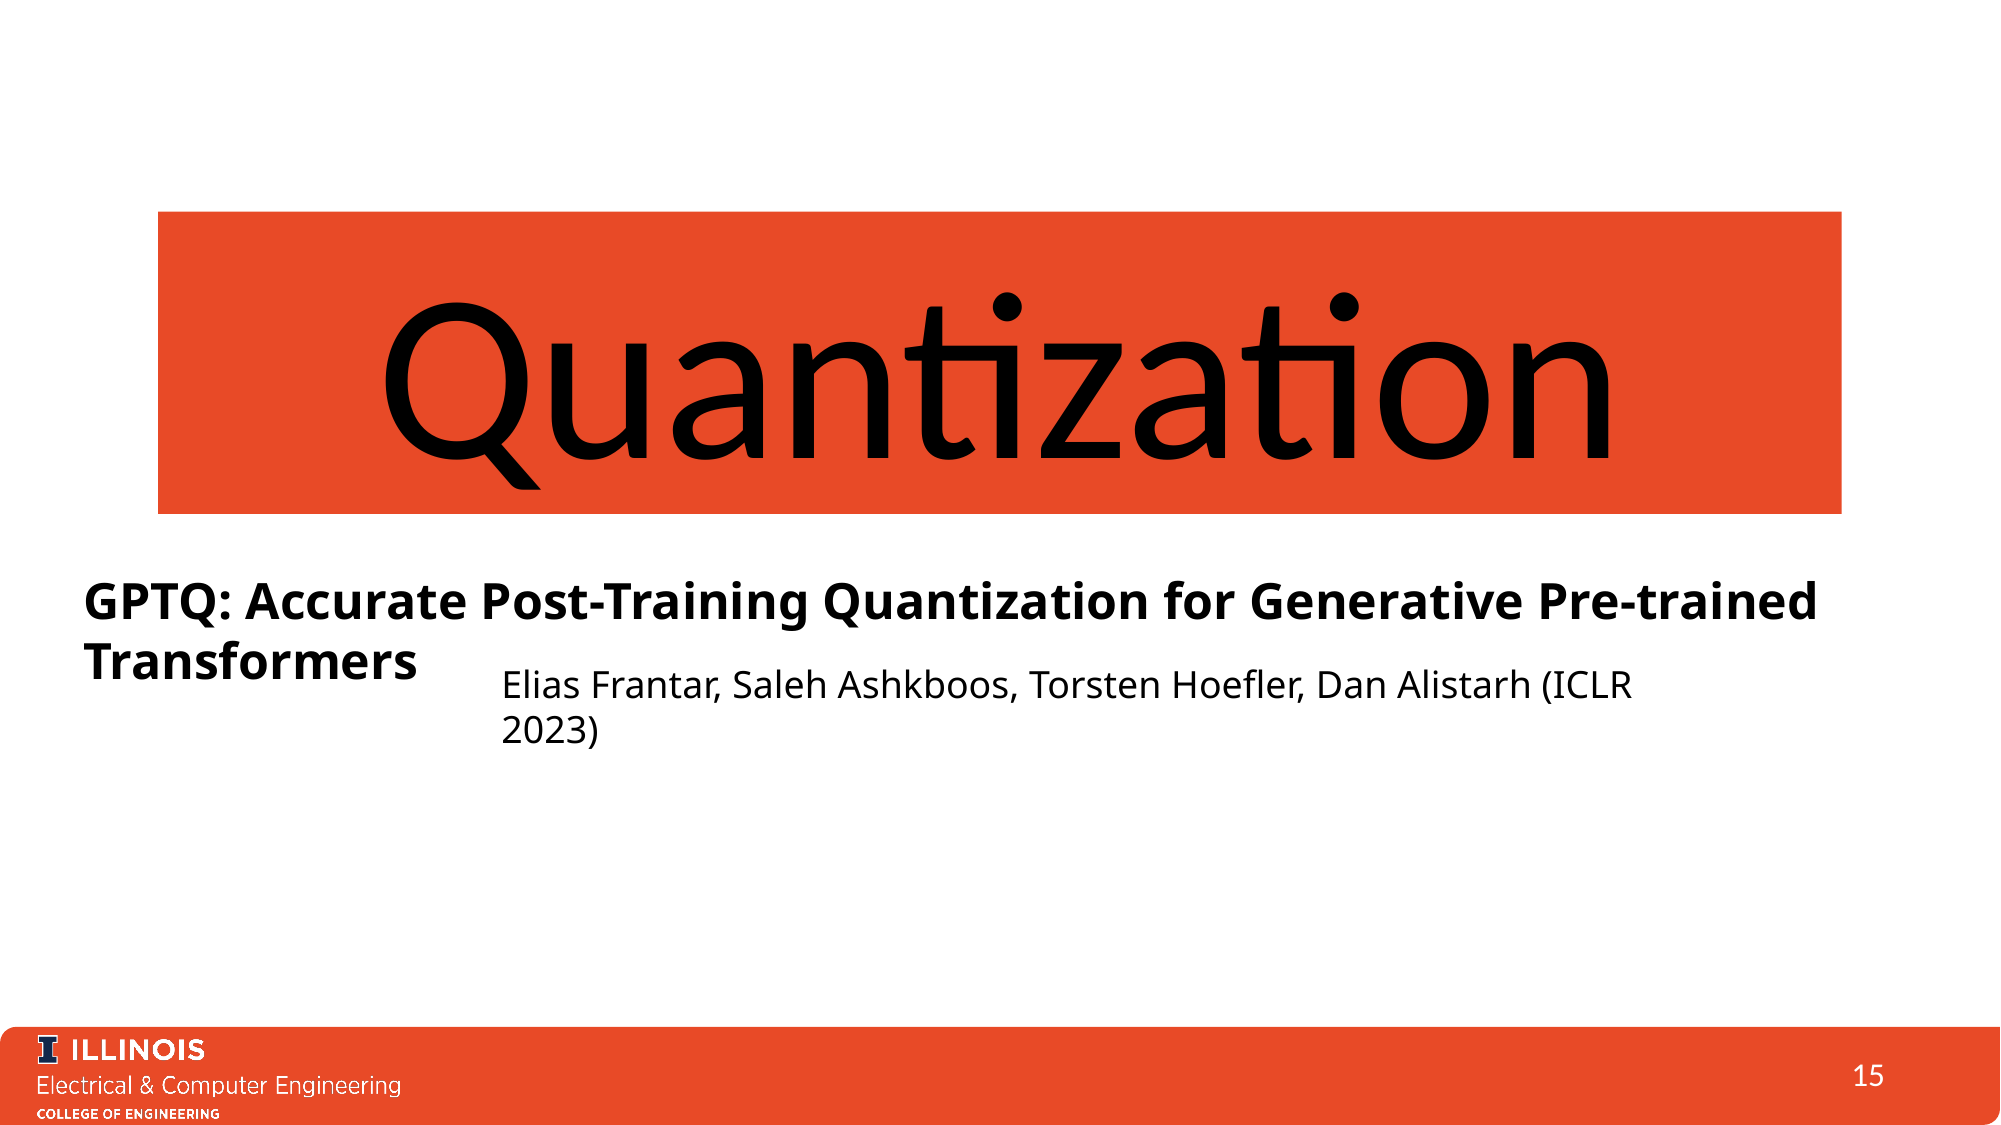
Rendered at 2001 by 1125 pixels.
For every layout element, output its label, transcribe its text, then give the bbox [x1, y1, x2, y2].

text_box Elias Frantar, Saleh Ashkboos, Torsten Hoefler, Dan Alistarh (ICLR 2023) [486, 653, 1729, 759]
text_box GPTQ: Accurate Post-Training Quantization for Generative Pre-trained Transformers [68, 561, 1990, 697]
slide_number 15 [1433, 1042, 1900, 1103]
picture [37, 1035, 400, 1119]
text_box Quantization [158, 211, 1842, 514]
